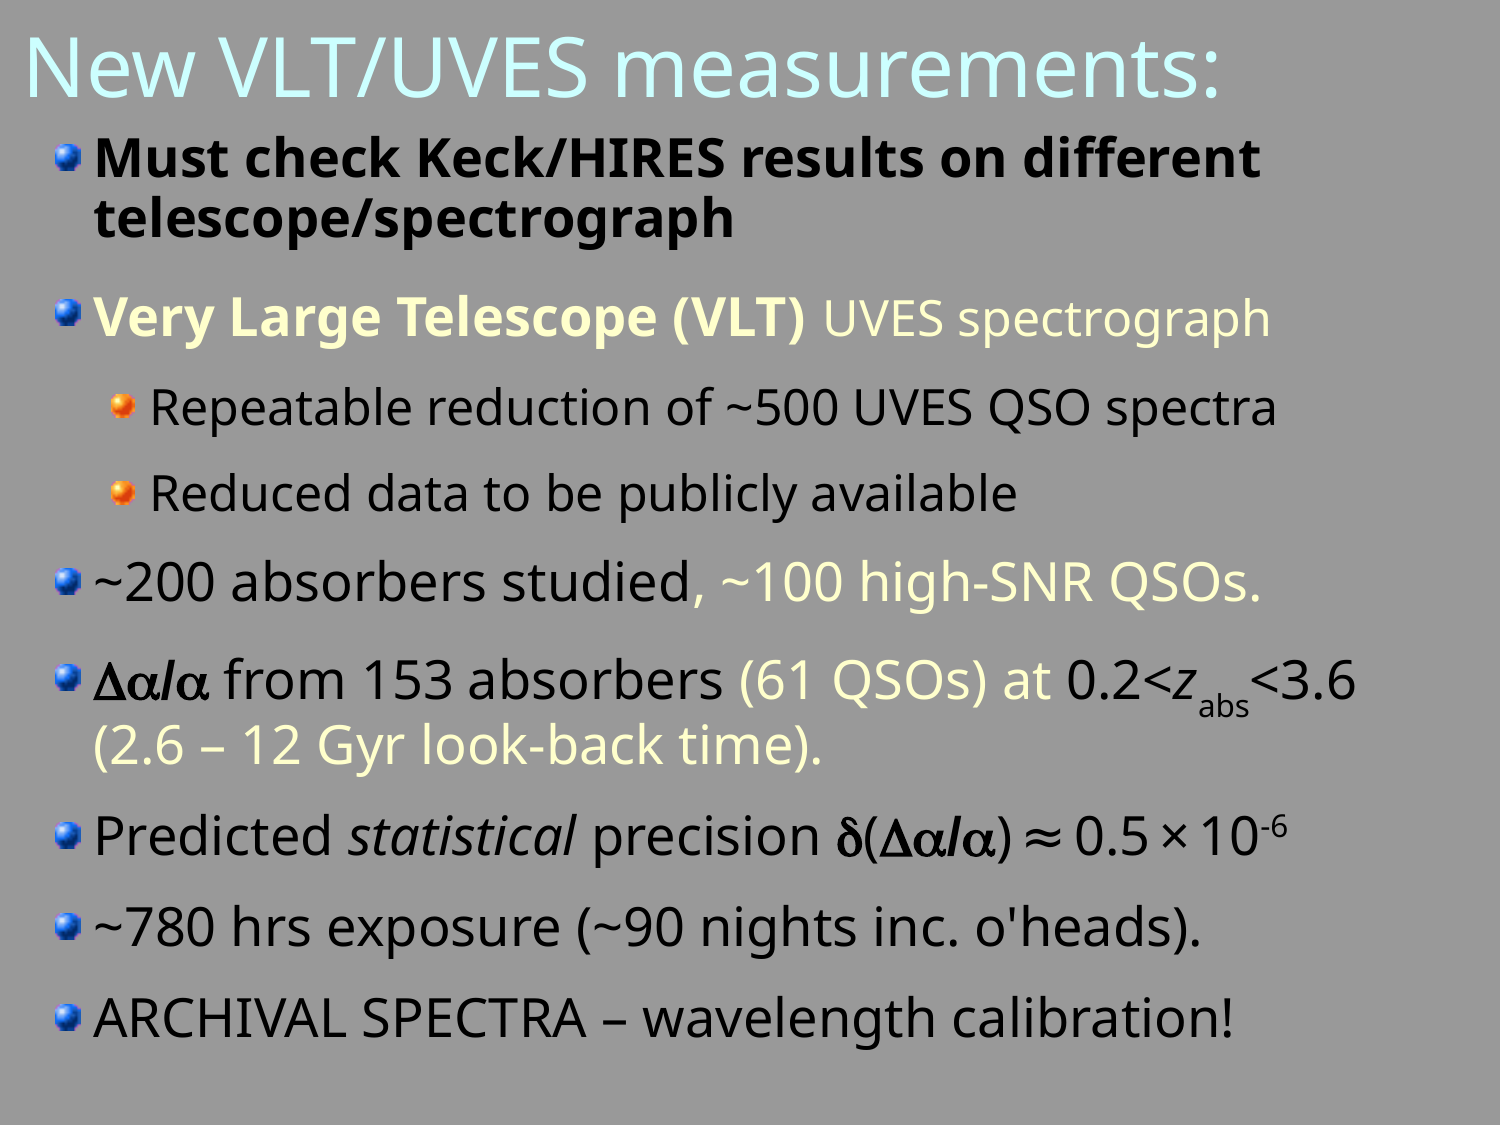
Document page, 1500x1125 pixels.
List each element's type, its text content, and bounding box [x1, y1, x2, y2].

picture [55, 144, 81, 171]
picture [111, 481, 135, 505]
text_box Must check Keck/HIRES results on different telescope/spectrograph Very Large Telescope (VLT) UVES spectrograph Repeatable reduction of ~500 UVES QSO spectra Reduced data to be publicly available ~200 absorbers studied, ~100 high-SNR QSOs. / from 153 absorbers (61 QSOs) at 0.2<zabs<3.6 (2.6 – 12 Gyr look-back time). Predicted statistical precision (/) ≈ 0.5 × 10-6 ~780 hrs exposure (~90 nights inc. o'heads). ARCHIVAL SPECTRA – wavelength calibration! [37, 118, 1463, 1100]
picture [55, 299, 81, 326]
picture [55, 1004, 81, 1031]
picture [111, 394, 135, 418]
picture [55, 913, 81, 940]
picture [55, 664, 81, 691]
picture [55, 568, 81, 595]
title New VLT/UVES measurements: [7, 0, 1434, 126]
picture [55, 822, 81, 849]
